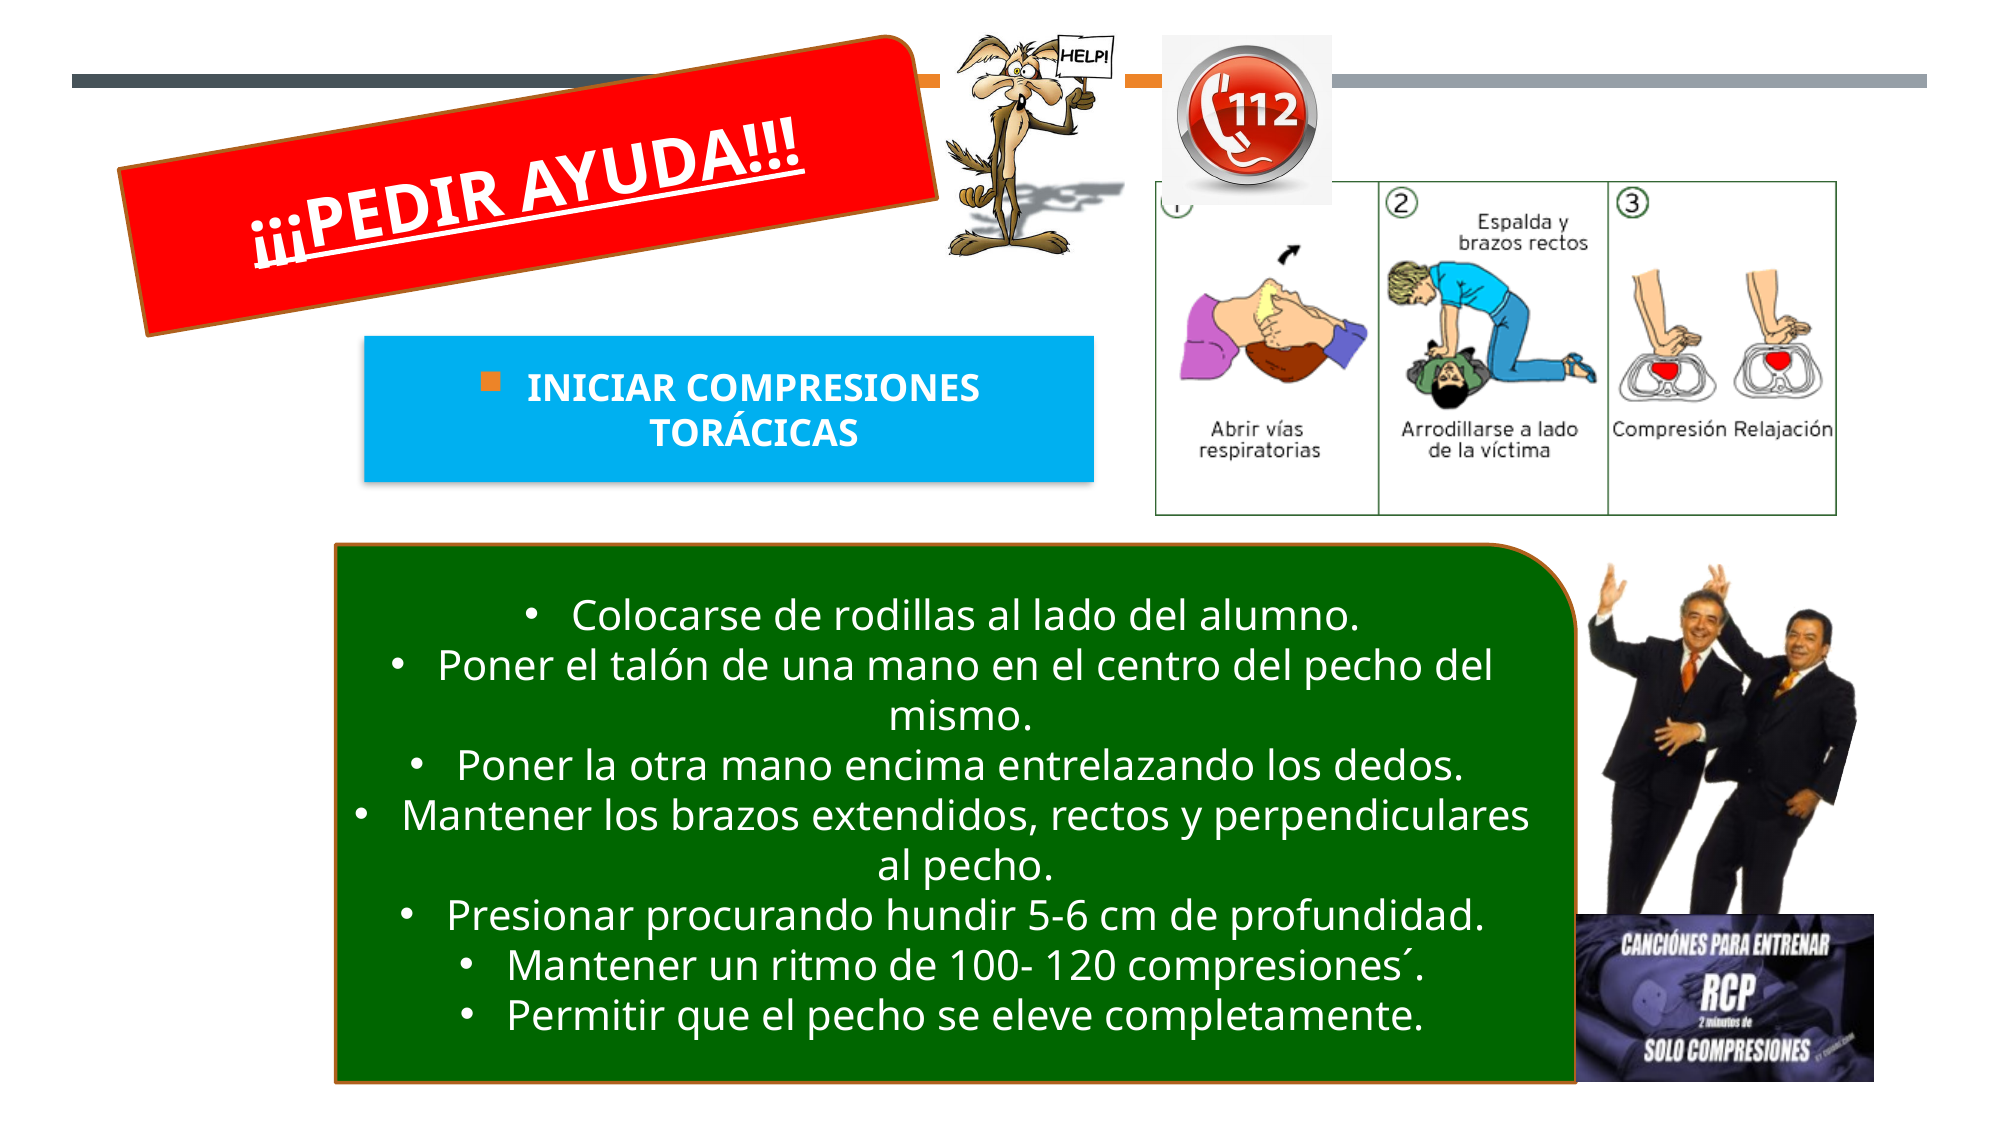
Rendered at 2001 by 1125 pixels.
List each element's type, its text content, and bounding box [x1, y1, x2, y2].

picture [1154, 35, 1838, 516]
text_box ¡¡¡PEDIR AYUDA!!! [116, 34, 933, 338]
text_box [1575, 913, 1876, 1084]
picture [1511, 535, 1886, 949]
text_box Colocarse de rodillas al lado del alumno. Poner el talón de una mano en el centro del pecho del mismo. Poner la otra mano encima entrelazando los dedos. Mantener los brazos extendidos, rectos y perpendiculares al pecho. Presionar procurando hundir 5-6 cm de profundidad. Mantener un ritmo de 100- 120 compresiones´. Permitir que el pecho se eleve completamente. [333, 542, 1569, 1085]
picture [939, 31, 1125, 258]
list INICIAR COMPRESIONES TORÁCICAS [362, 334, 1096, 484]
